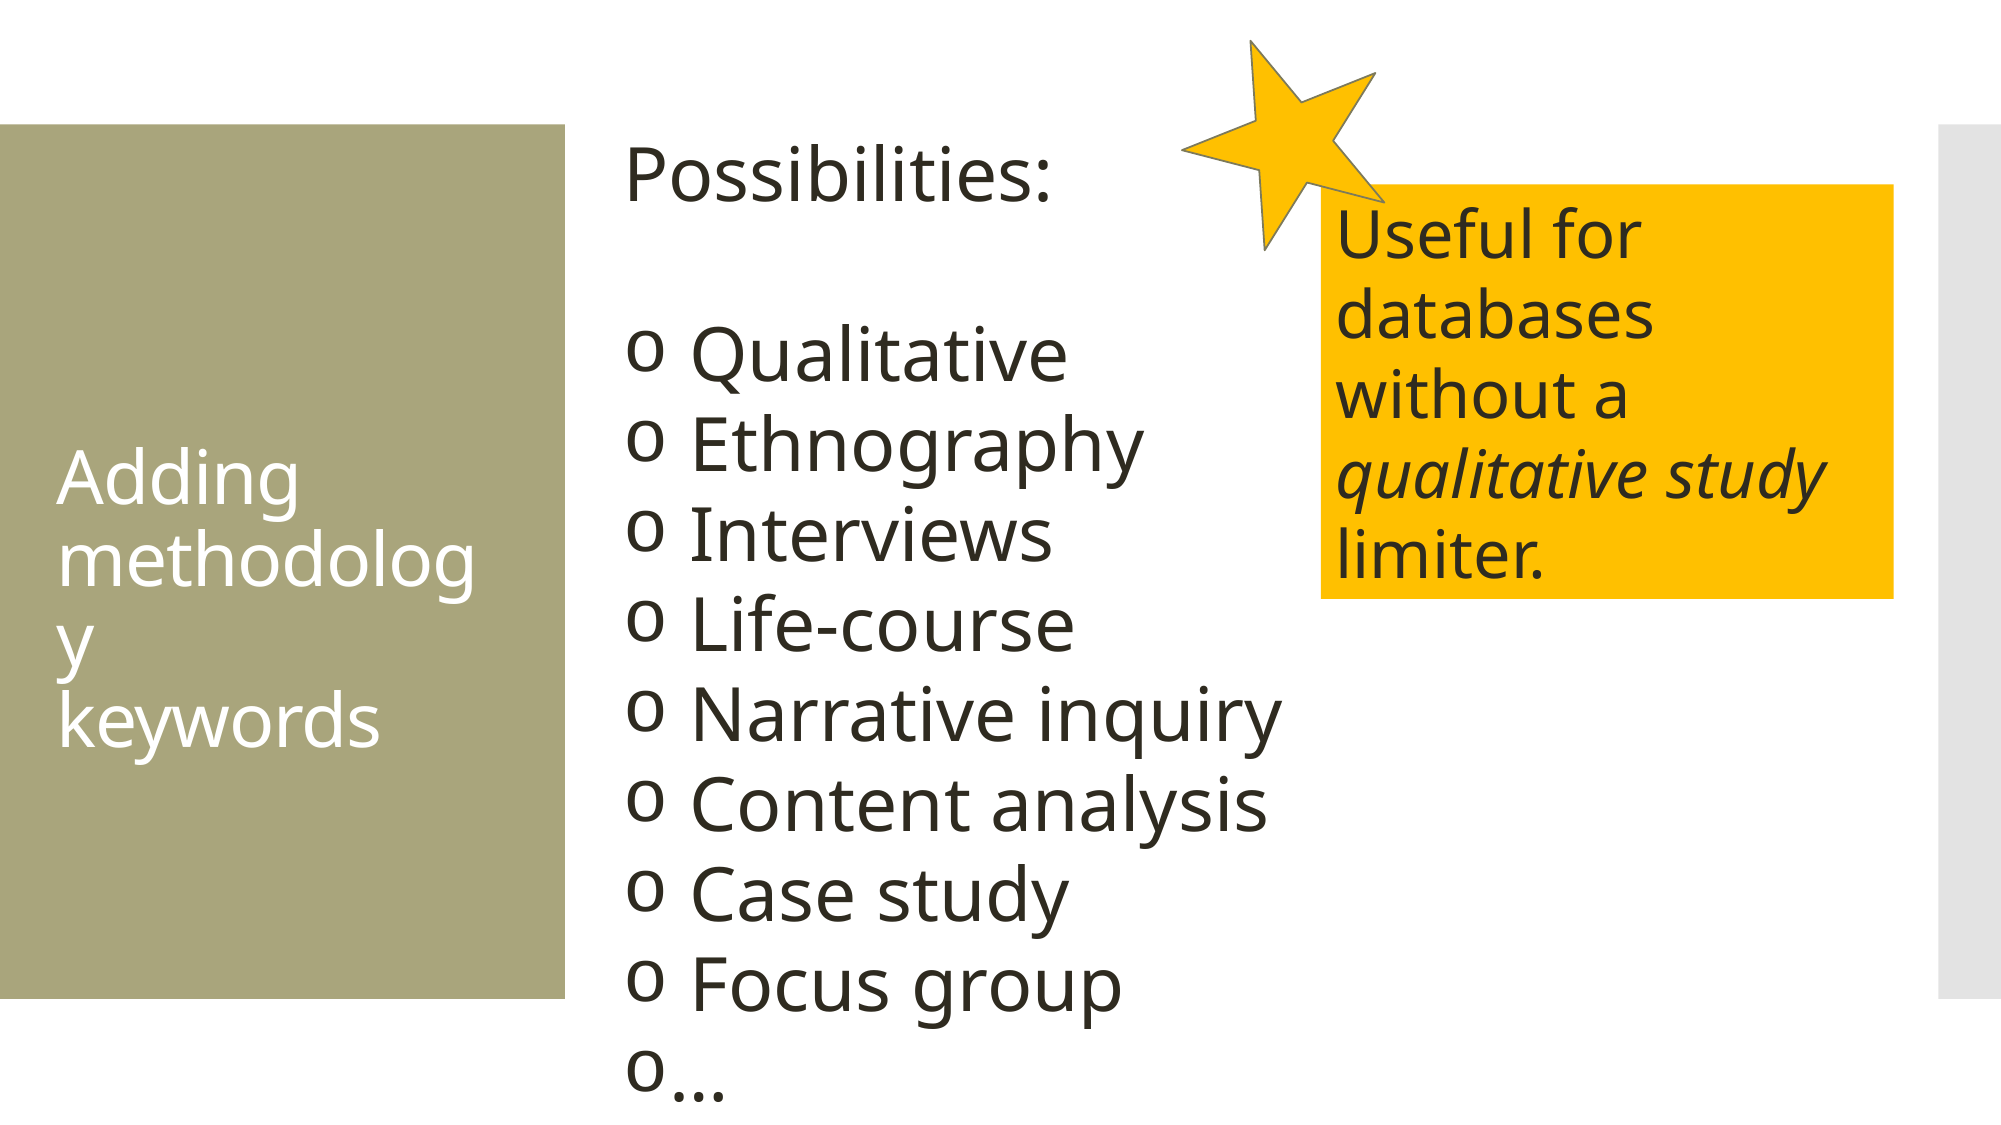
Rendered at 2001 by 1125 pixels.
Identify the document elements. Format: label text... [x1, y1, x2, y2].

text_box Useful for databases without a qualitative study limiter. [1320, 184, 1894, 599]
text_box Possibilities: Qualitative Ethnography Interviews Life-course Narrative inquiry Content analysis Case study Focus group … [608, 118, 1928, 1125]
title Adding methodology keywords [41, 184, 525, 940]
text_box [1181, 39, 1386, 252]
